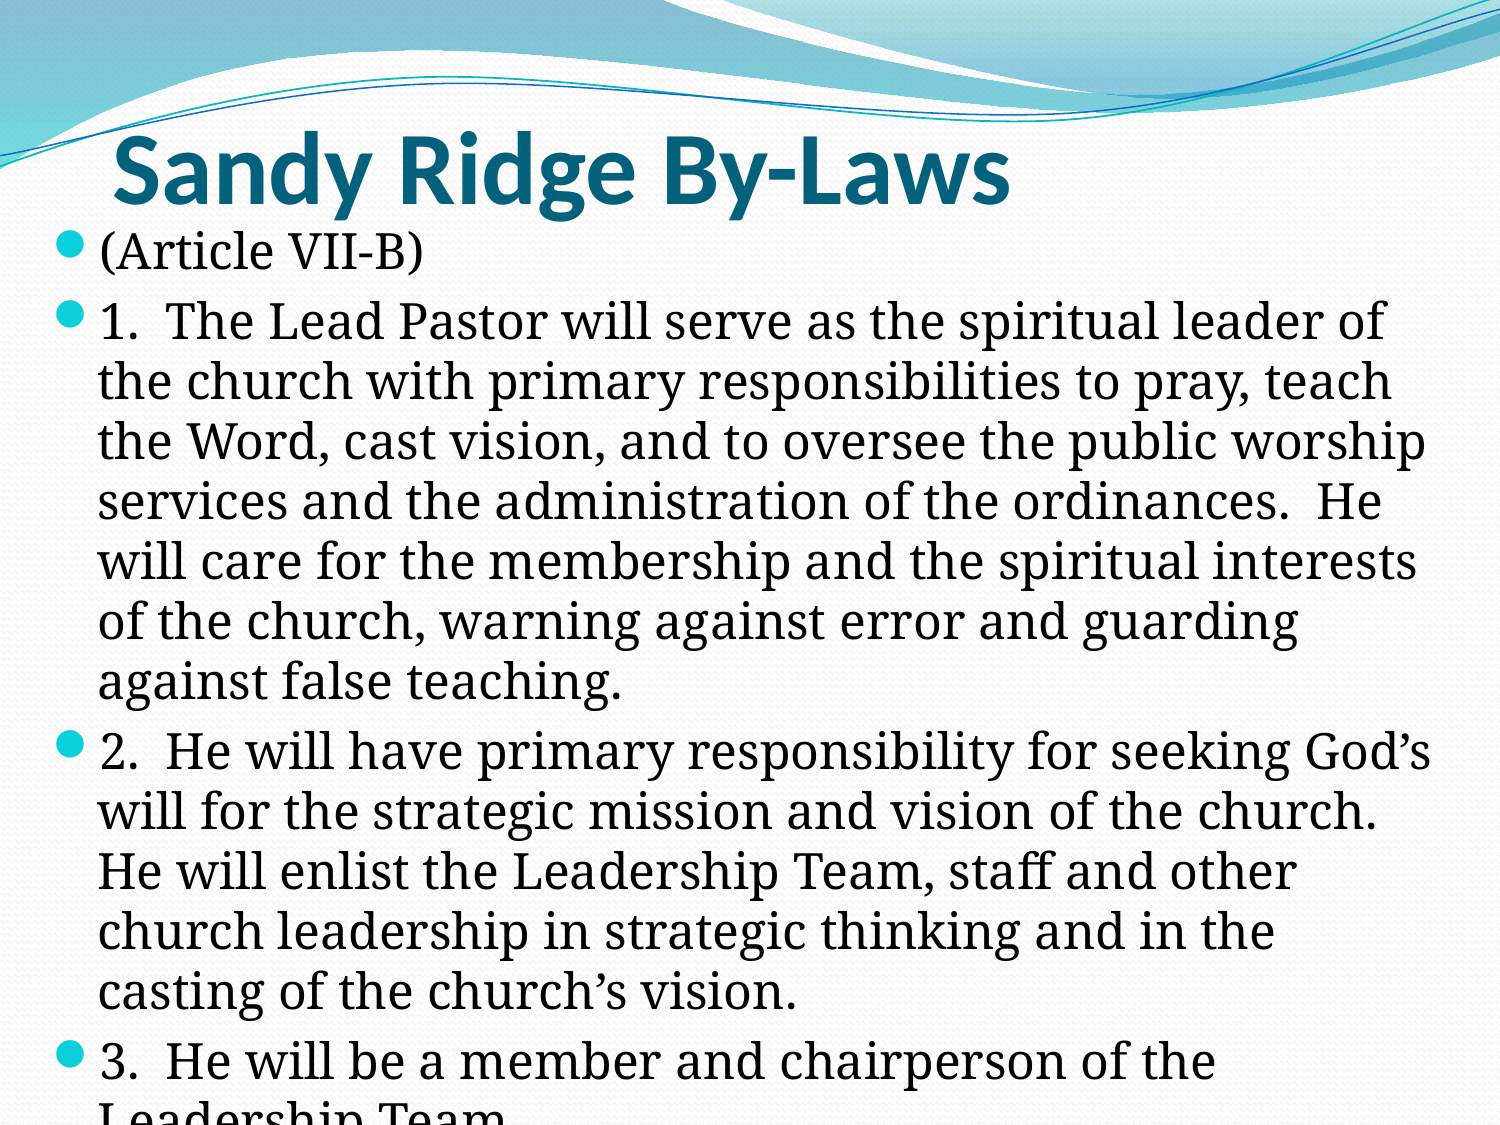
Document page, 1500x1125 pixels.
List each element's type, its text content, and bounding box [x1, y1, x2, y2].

title Sandy Ridge By-Laws [112, 87, 1425, 212]
list (Article VII-B) 1. The Lead Pastor will serve as the spiritual leader of the church with primary responsibilities to pray, teach the Word, cast vision, and to oversee the public worship services and the administration of the ordinances. He will care for the membership and the spiritual interests of the church, warning against error and guarding against false teaching. 2. He will have primary responsibility for seeking God’s will for the strategic mission and vision of the church. He will enlist the Leadership Team, staff and other church leadership in strategic thinking and in the casting of the church’s vision. 3. He will be a member and chairperson of the Leadership Team. [37, 212, 1463, 1088]
